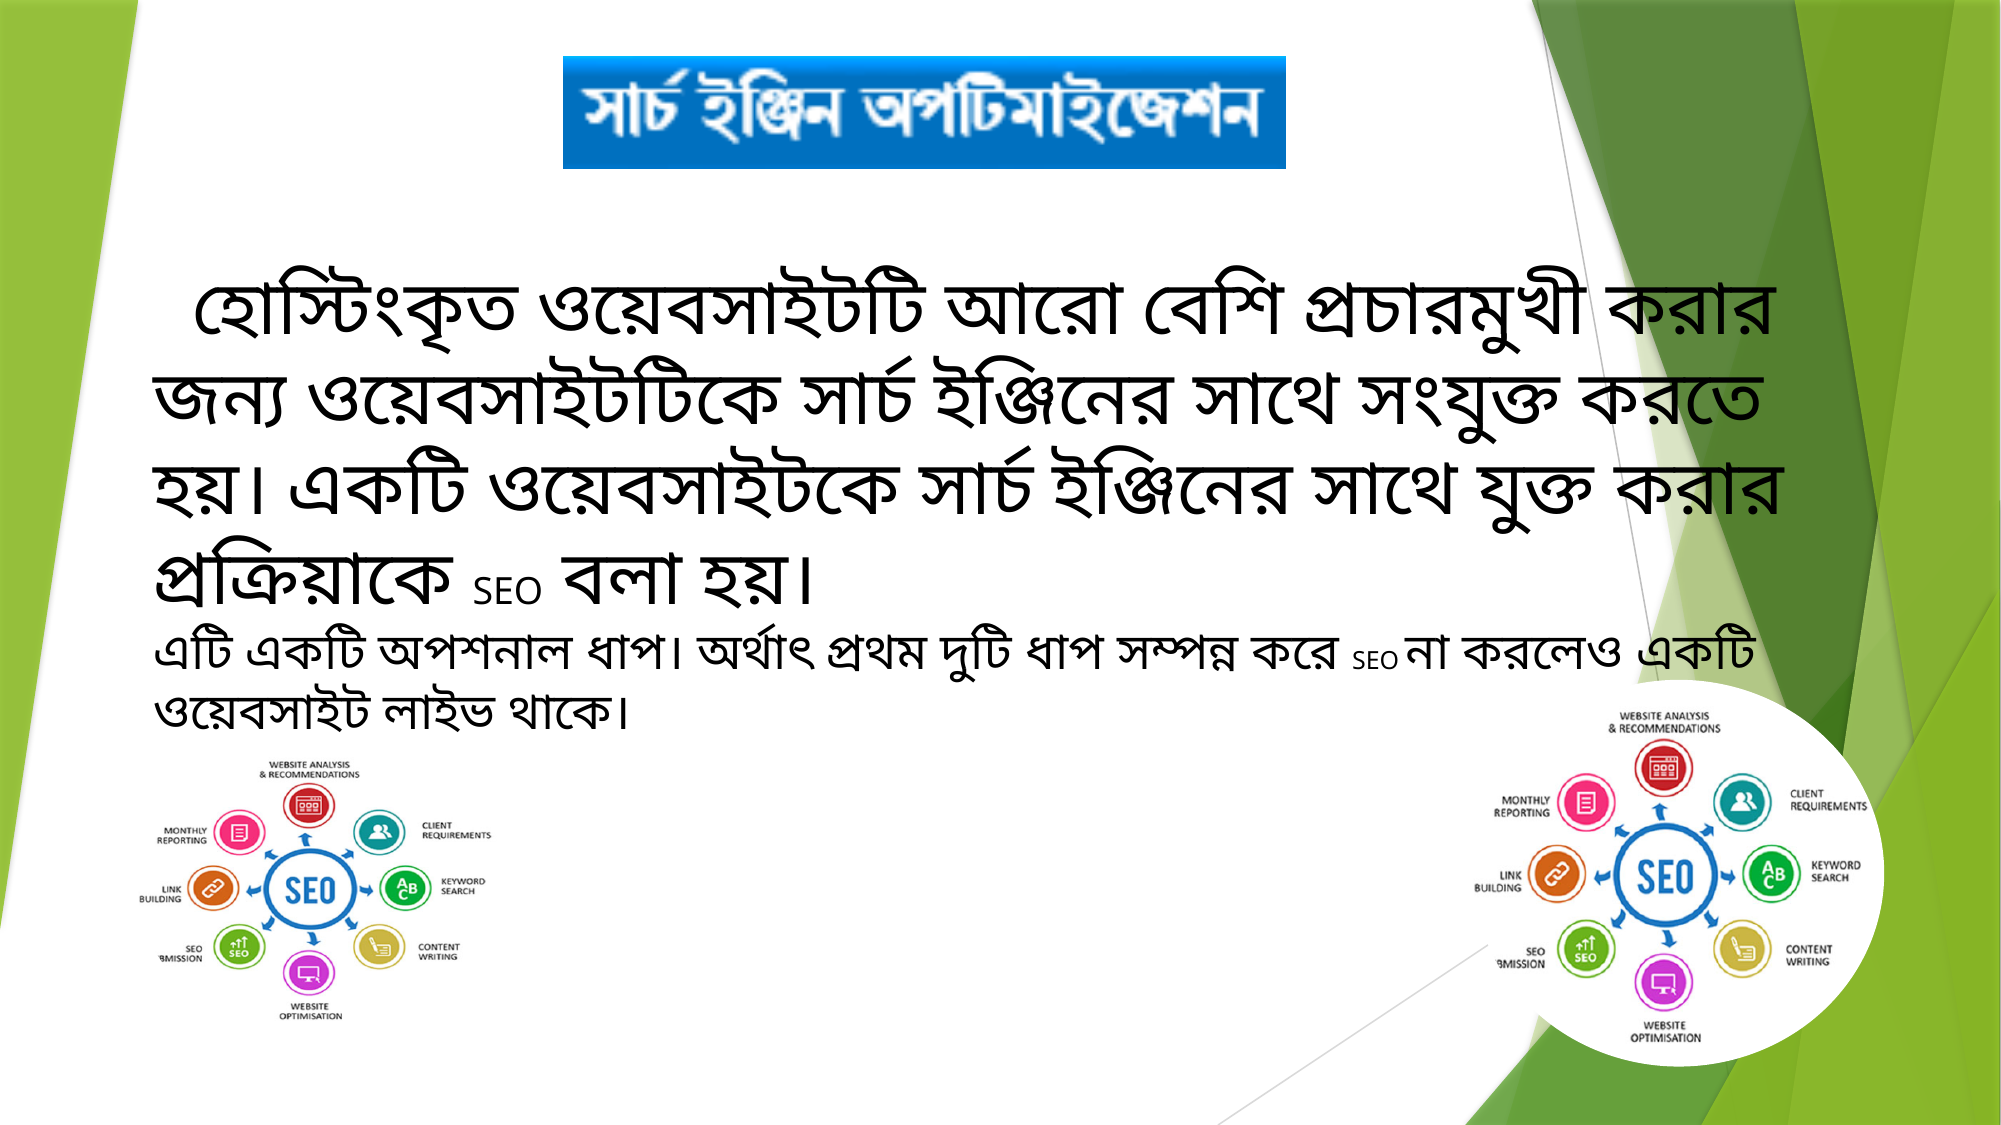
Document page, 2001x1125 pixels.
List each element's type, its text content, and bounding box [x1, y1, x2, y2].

picture [1472, 679, 1885, 1068]
text_box হোস্টিংকৃত ওয়েবসাইটটি আরো বেশি প্রচারমুখী করার জন্য ওয়েবসাইটটিকে সার্চ ইঞ্জিনের সাথে সংযুক্ত করতে হয়। একটি ওয়েবসাইটকে সার্চ ইঞ্জিনের সাথে যুক্ত করার প্রক্রিয়াকে SEO বলা হয়। এটি একটি অপশনাল ধাপ। অর্থাৎ প্রথম দুটি ধাপ সম্পন্ন করে SEO না করলেও একটি ওয়েবসাইট লাইভ থাকে। [138, 252, 1913, 680]
picture [562, 60, 1286, 169]
picture [137, 735, 508, 1040]
